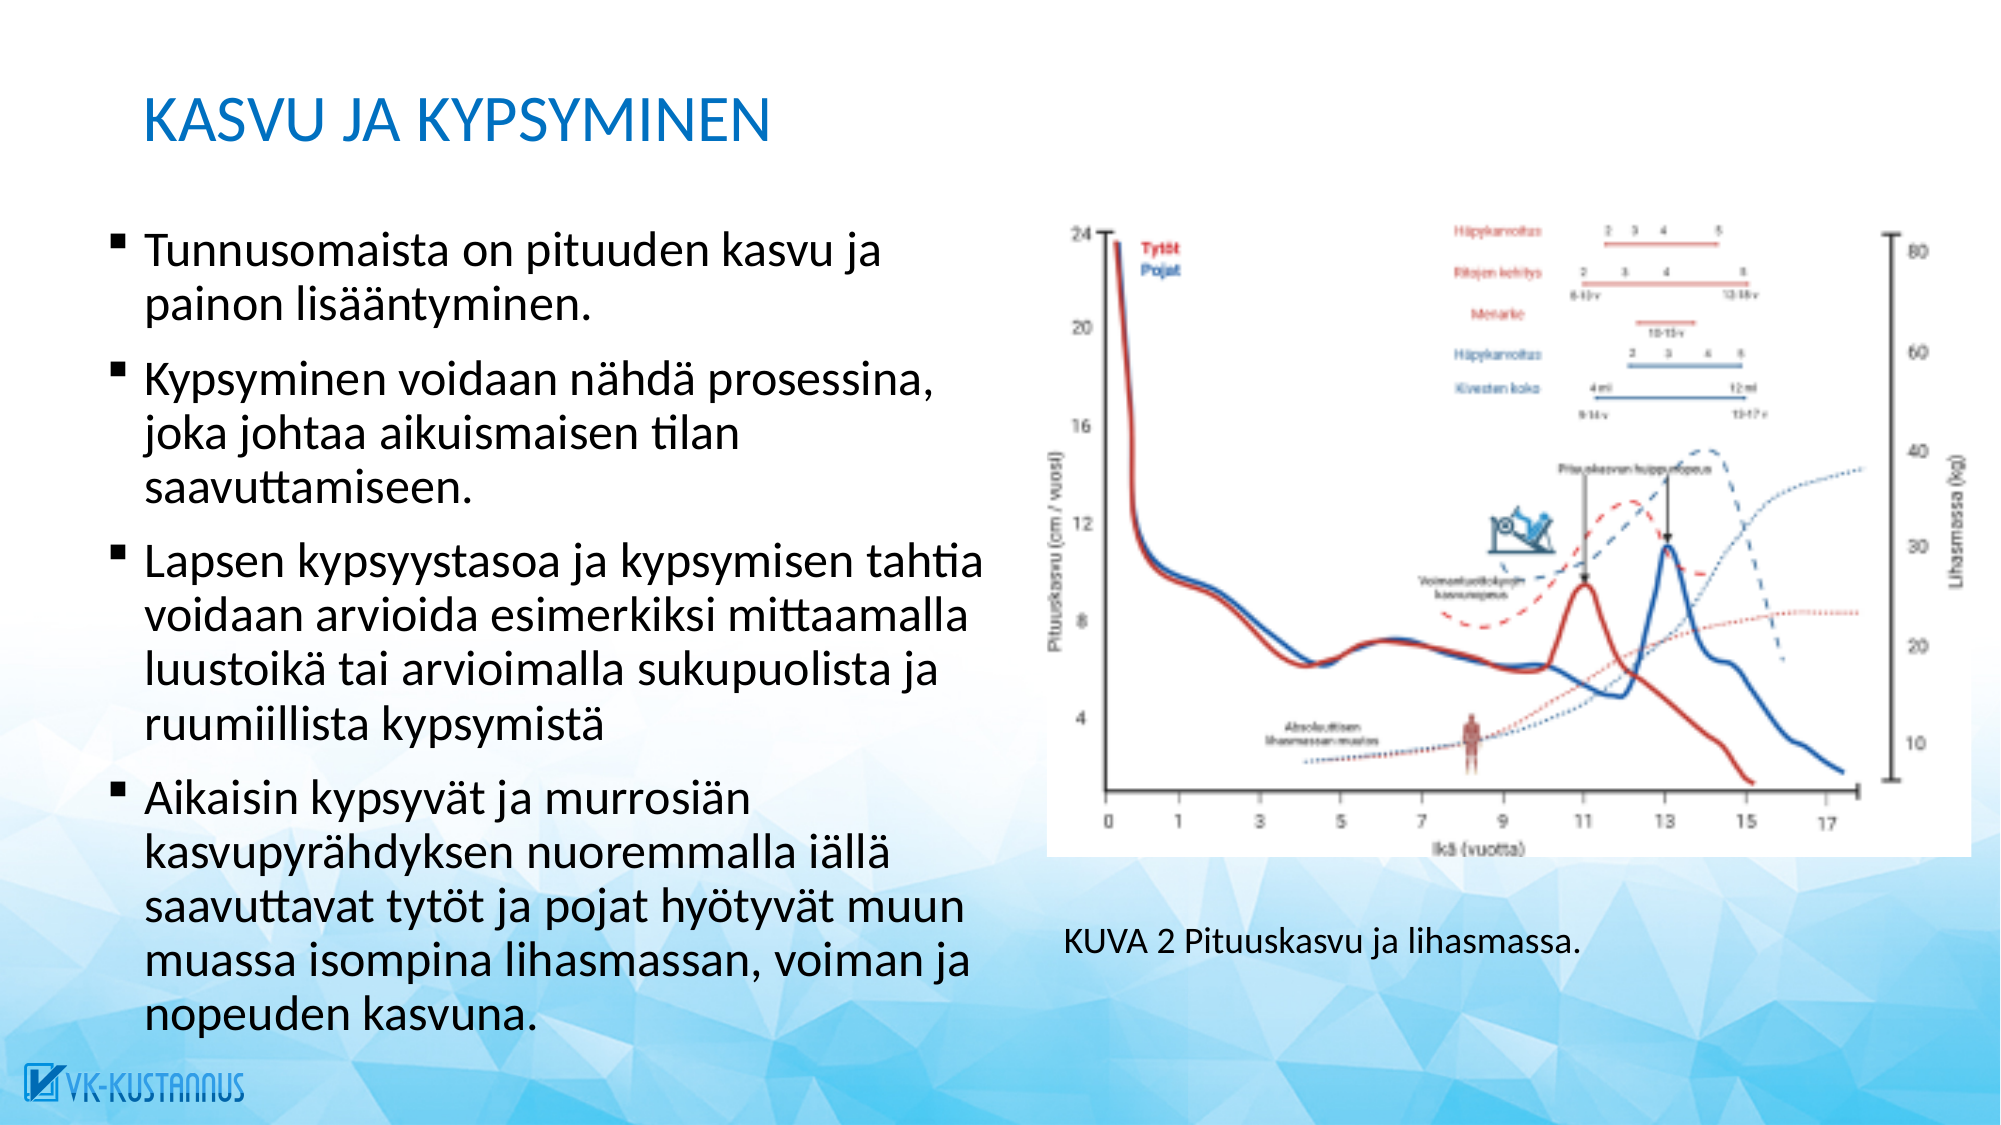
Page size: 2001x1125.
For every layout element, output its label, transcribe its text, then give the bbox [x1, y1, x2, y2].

text_box Tunnusomaista on pituuden kasvu ja painon lisääntyminen. Kypsyminen voidaan nähdä prosessina, joka johtaa aikuismaisen tilan saavuttamiseen. Lapsen kypsyystasoa ja kypsymisen tahtia voidaan arvioida esimerkiksi mittaamalla luustoikä tai arvioimalla sukupuolista ja ruumiillista kypsymistä Aikaisin kypsyvät ja murrosiän kasvupyrähdyksen nuoremmalla iällä saavuttavat tytöt ja pojat hyötyvät muun muassa isompina lihasmassan, voiman ja nopeuden kasvuna. [91, 215, 1021, 970]
text_box KUVA 2 Pituuskasvu ja lihasmassa. [1049, 909, 1598, 969]
text_box KASVU JA KYPSYMINEN [128, 67, 1882, 162]
picture [0, 0, 2001, 1125]
